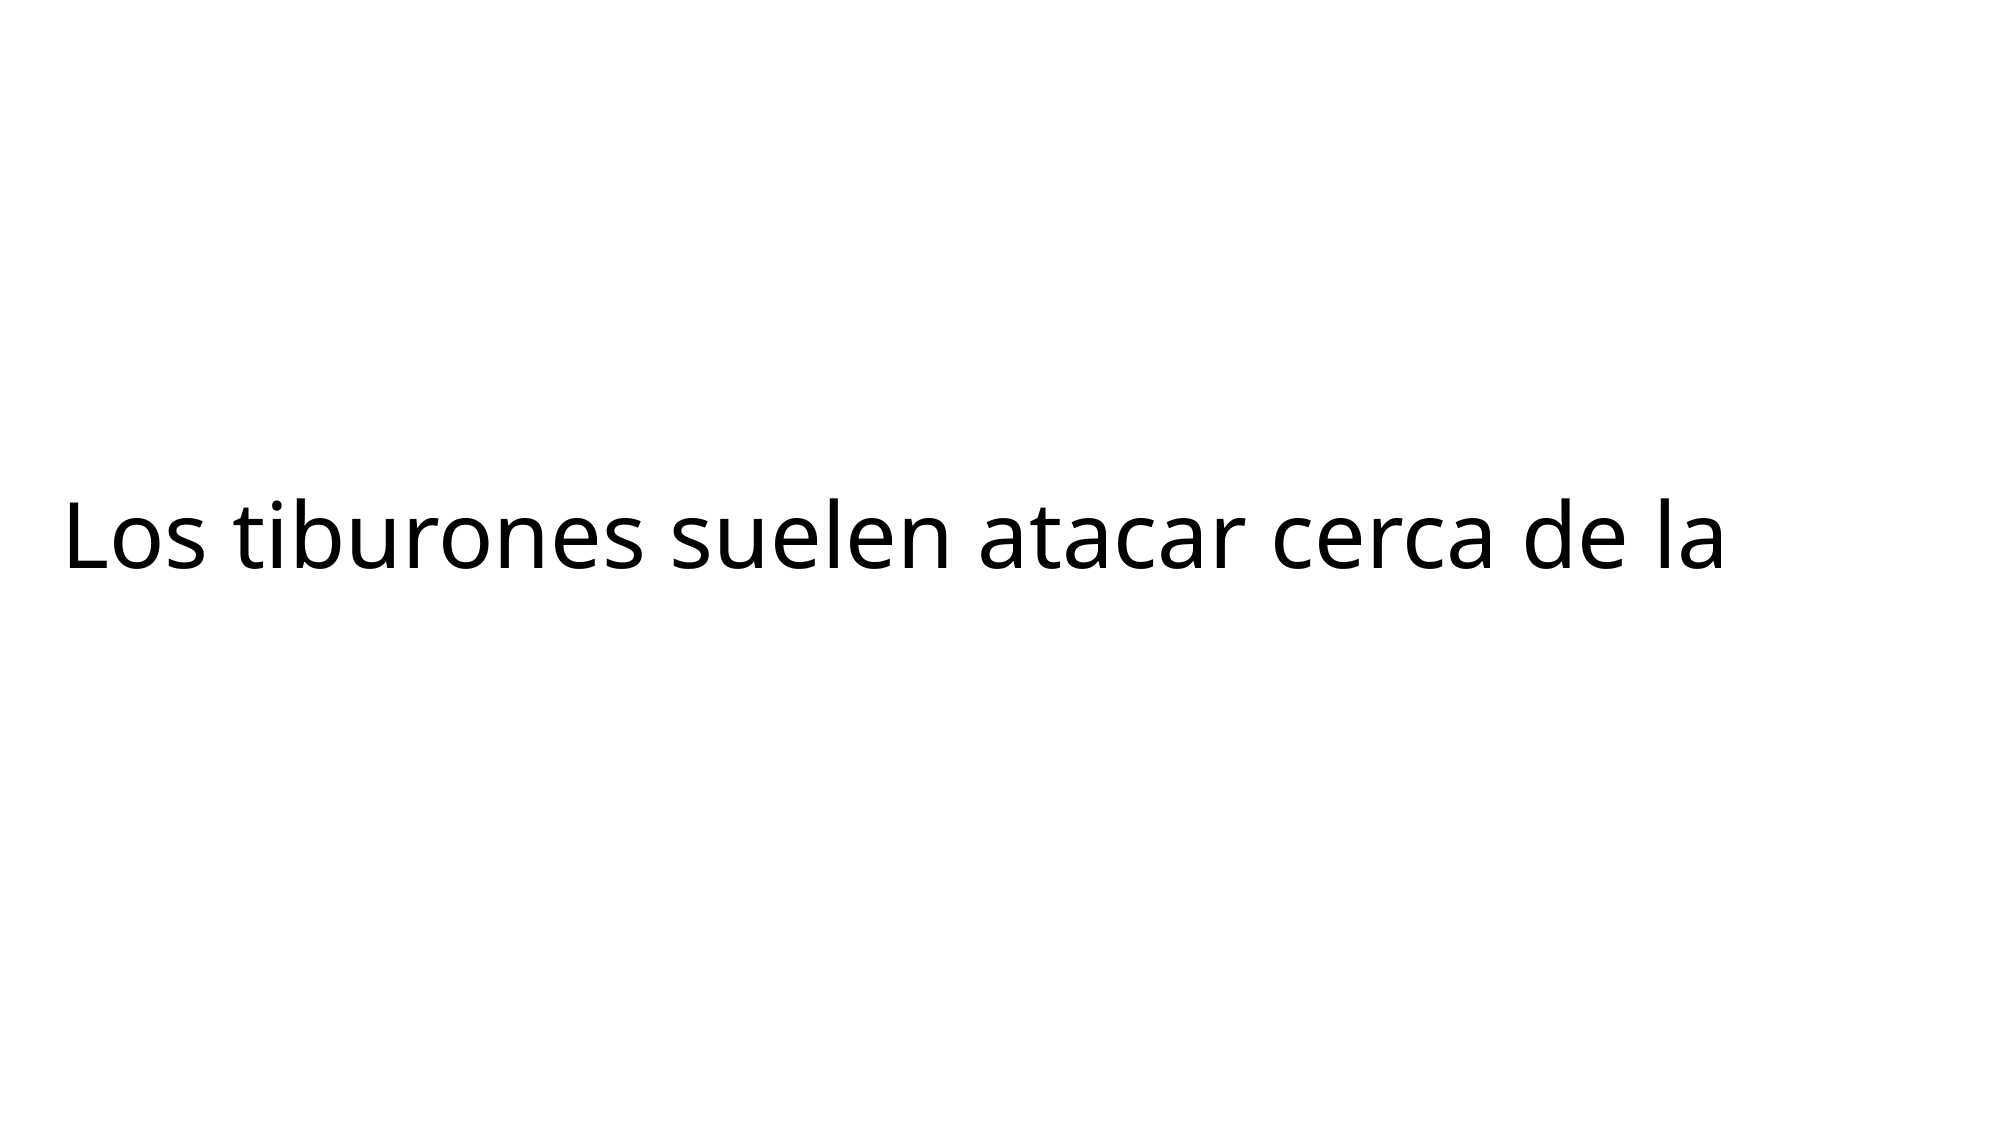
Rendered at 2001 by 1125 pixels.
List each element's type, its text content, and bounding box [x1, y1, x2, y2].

title Los tiburones suelen atacar cerca de la [46, 430, 1896, 649]
